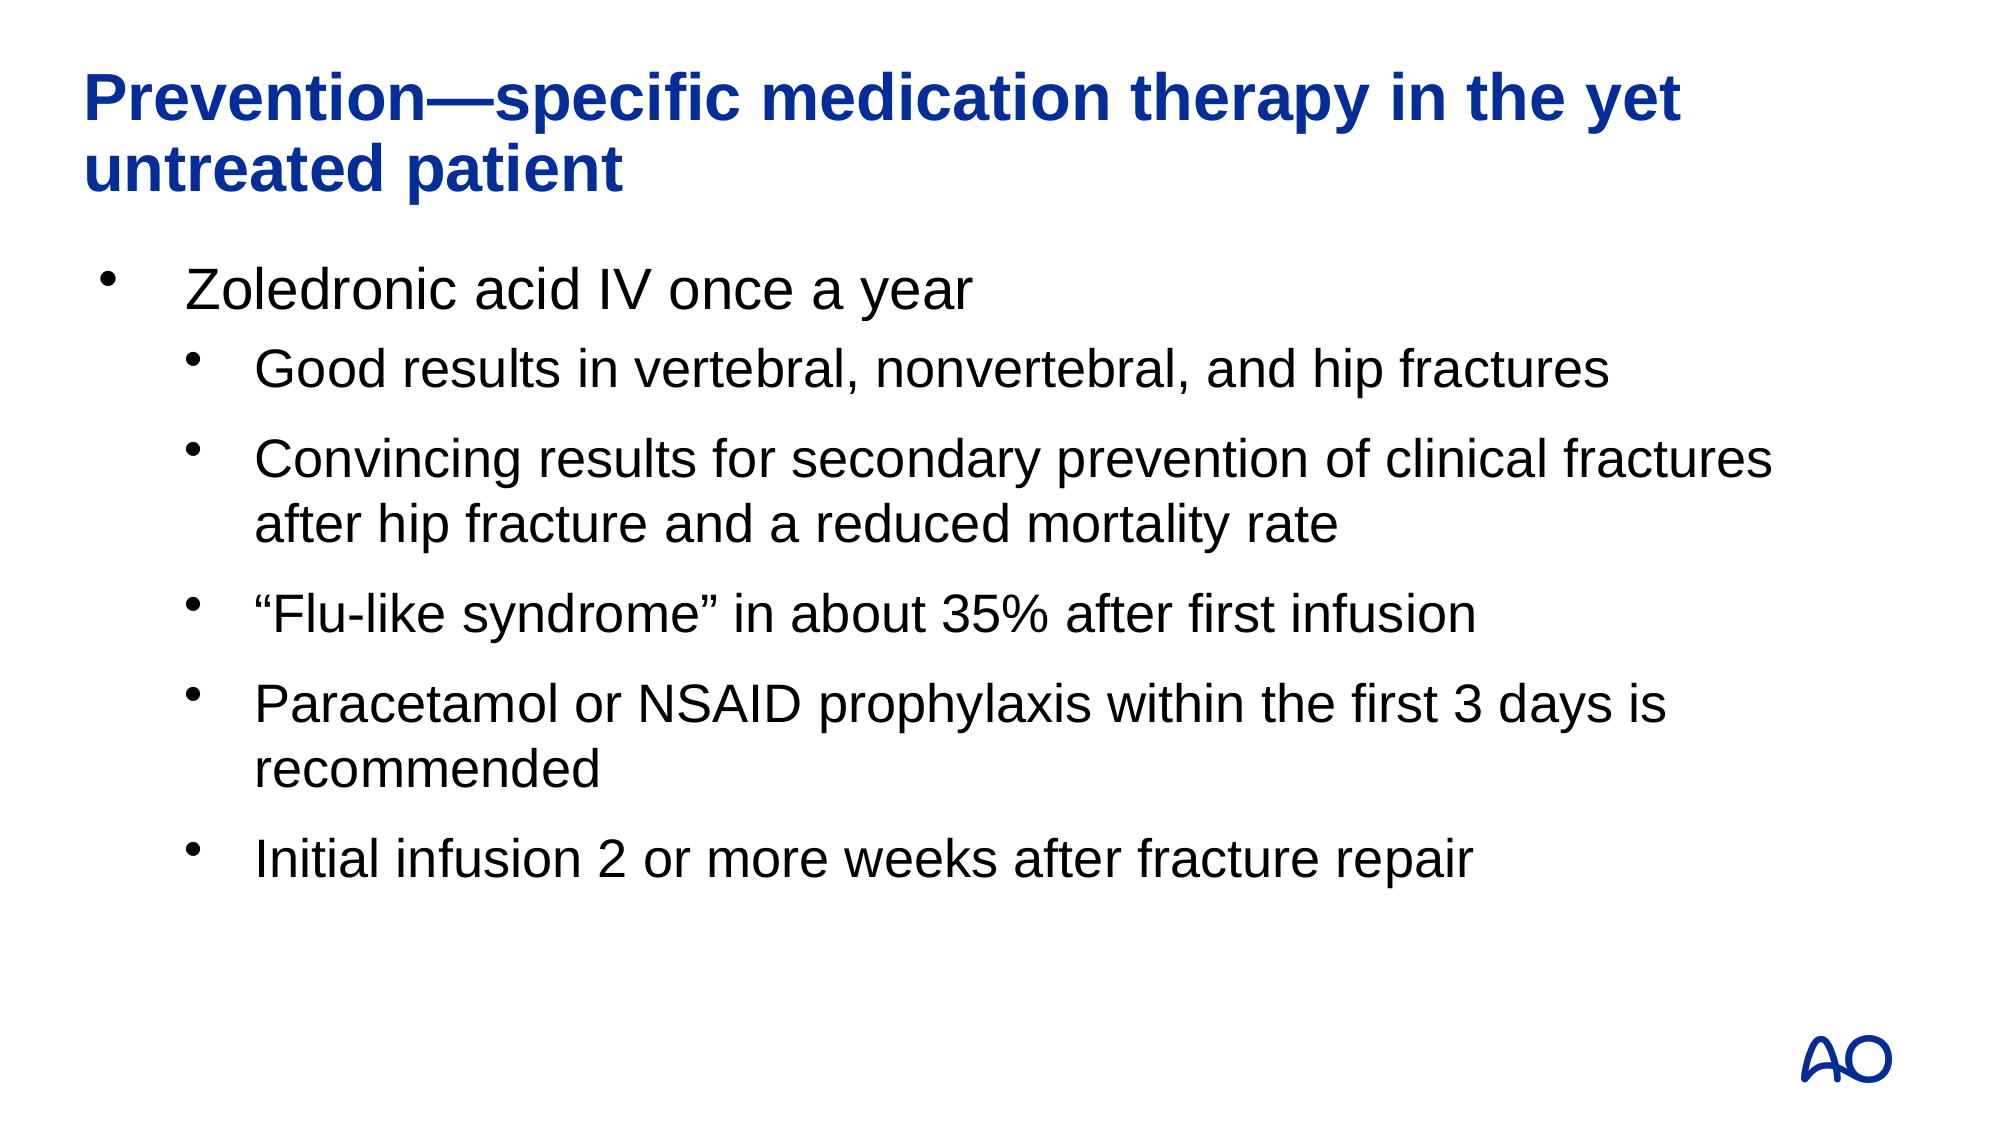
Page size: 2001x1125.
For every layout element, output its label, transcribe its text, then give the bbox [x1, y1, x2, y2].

title Prevention—specific medication therapy in the yet untreated patient [83, 62, 1894, 213]
list Zoledronic acid IV once a year Good results in vertebral, nonvertebral, and hip fractures Convincing results for secondary prevention of clinical fractures after hip fracture and a reduced mortality rate “Flu-like syndrome” in about 35% after first infusion Paracetamol or NSAID prophylaxis within the first 3 days is recommended Initial infusion 2 or more weeks after fracture repair [83, 243, 1894, 870]
picture [1801, 1035, 1892, 1083]
